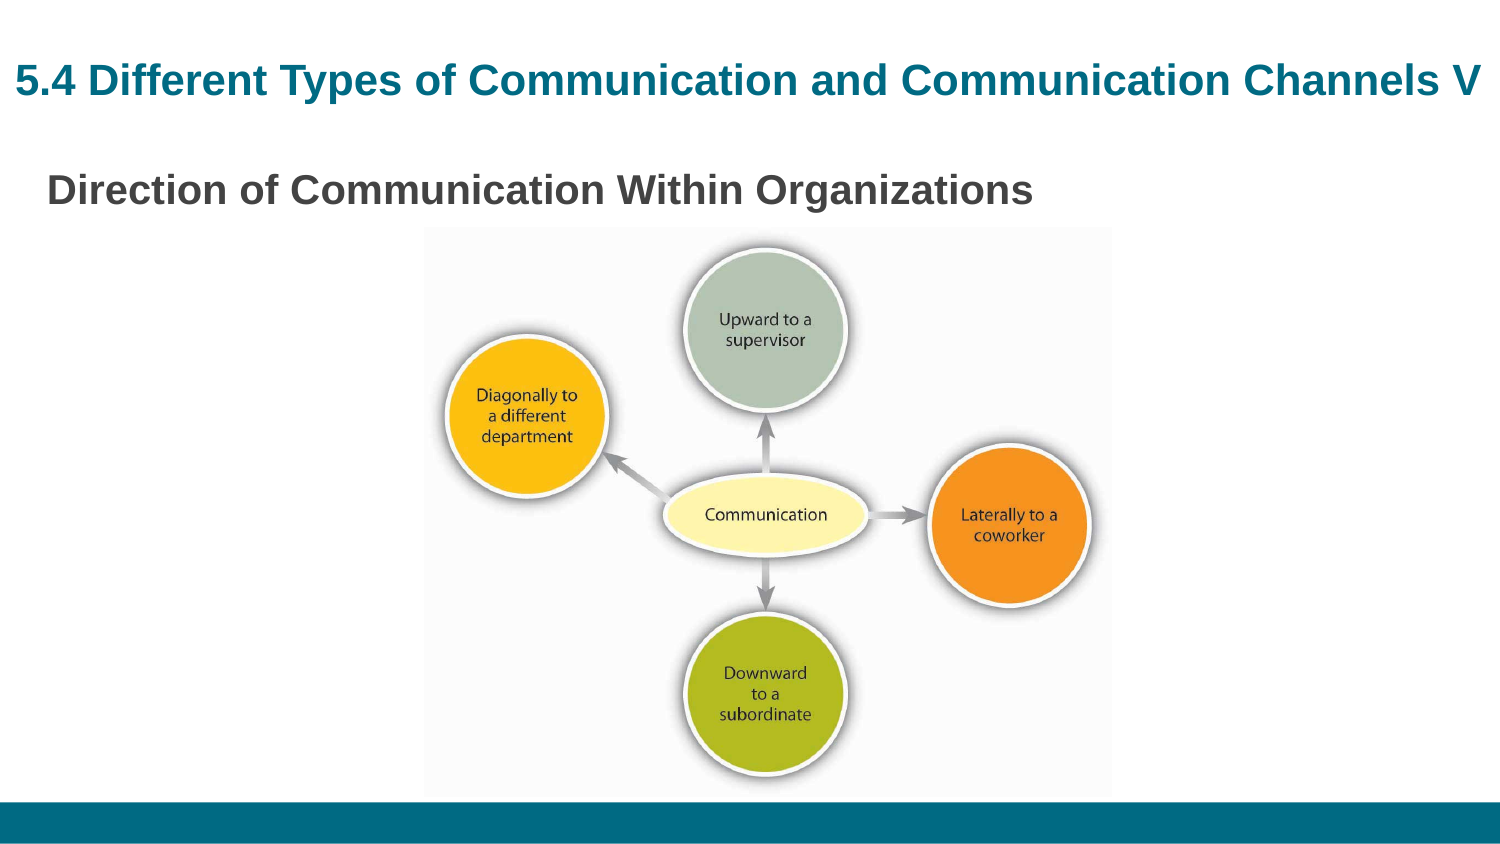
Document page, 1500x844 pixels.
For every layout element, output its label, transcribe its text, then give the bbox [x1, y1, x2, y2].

list Direction of Communication Within Organizations [13, 147, 1411, 696]
title 5.4 Different Types of Communication and Communication Channels V [0, 36, 1500, 137]
picture [423, 227, 1112, 797]
